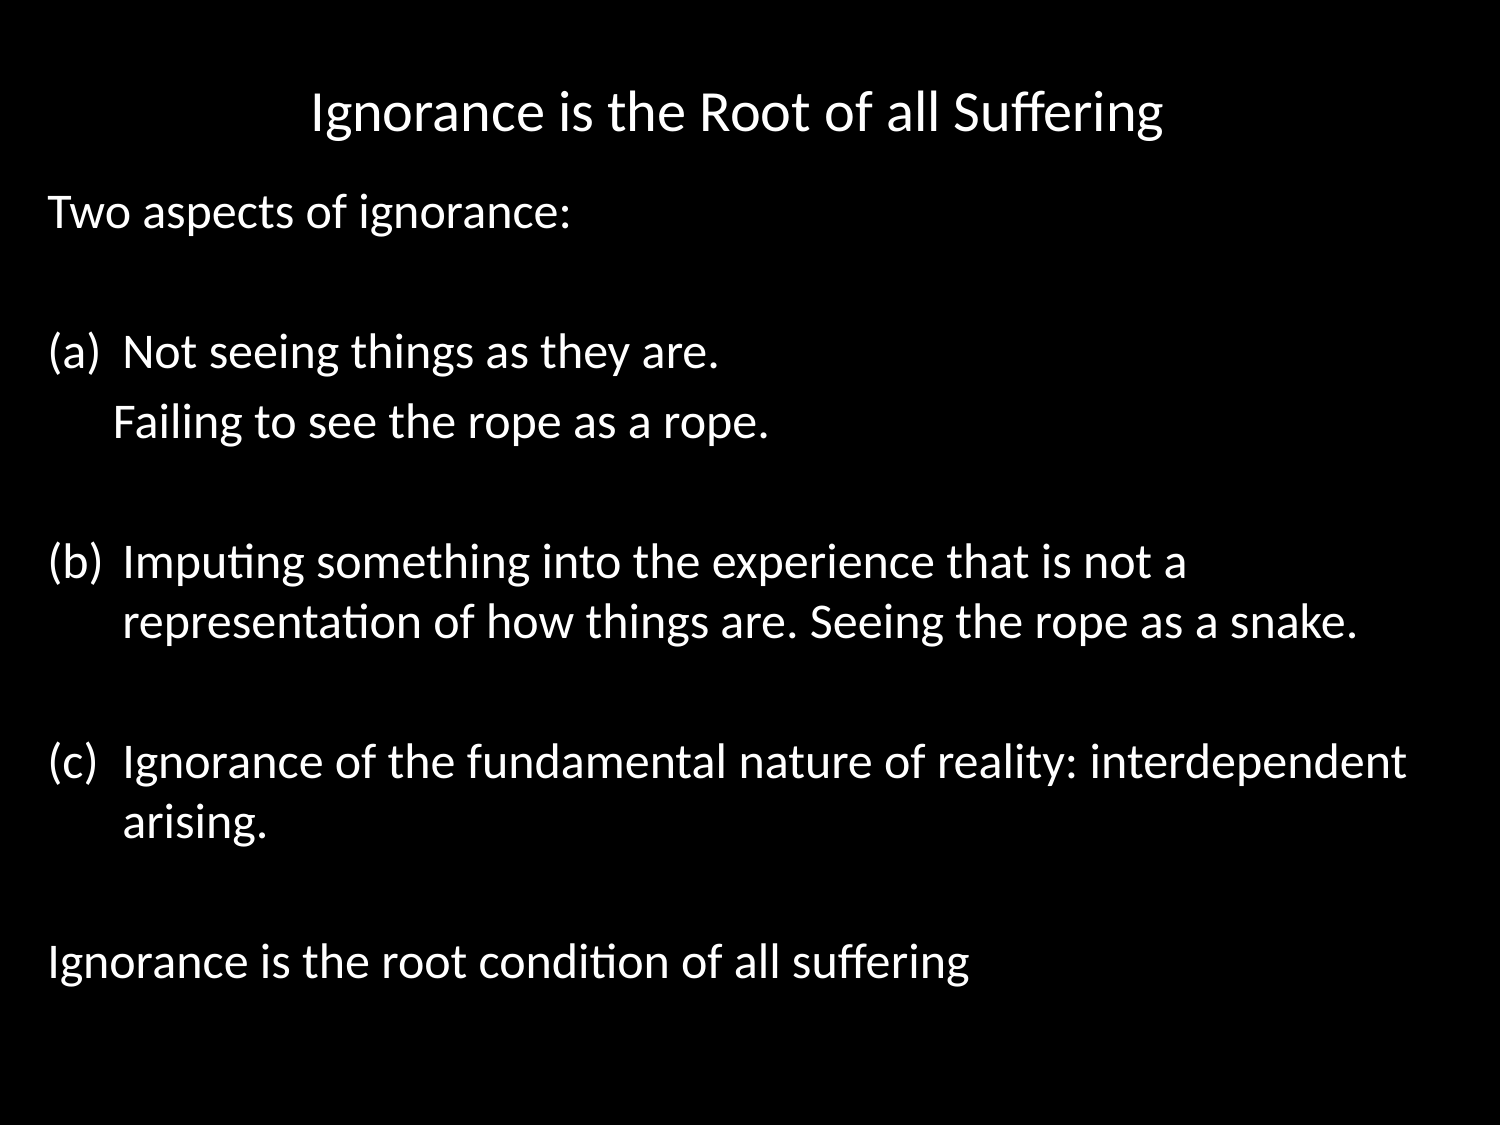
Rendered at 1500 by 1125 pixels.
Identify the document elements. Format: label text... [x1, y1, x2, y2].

title Ignorance is the Root of all Suffering [62, 45, 1413, 170]
list Two aspects of ignorance: Not seeing things as they are. Failing to see the rope as a rope. Imputing something into the experience that is not a representation of how things are. Seeing the rope as a snake. Ignorance of the fundamental nature of reality: interdependent arising. Ignorance is the root condition of all suffering [32, 170, 1478, 1079]
